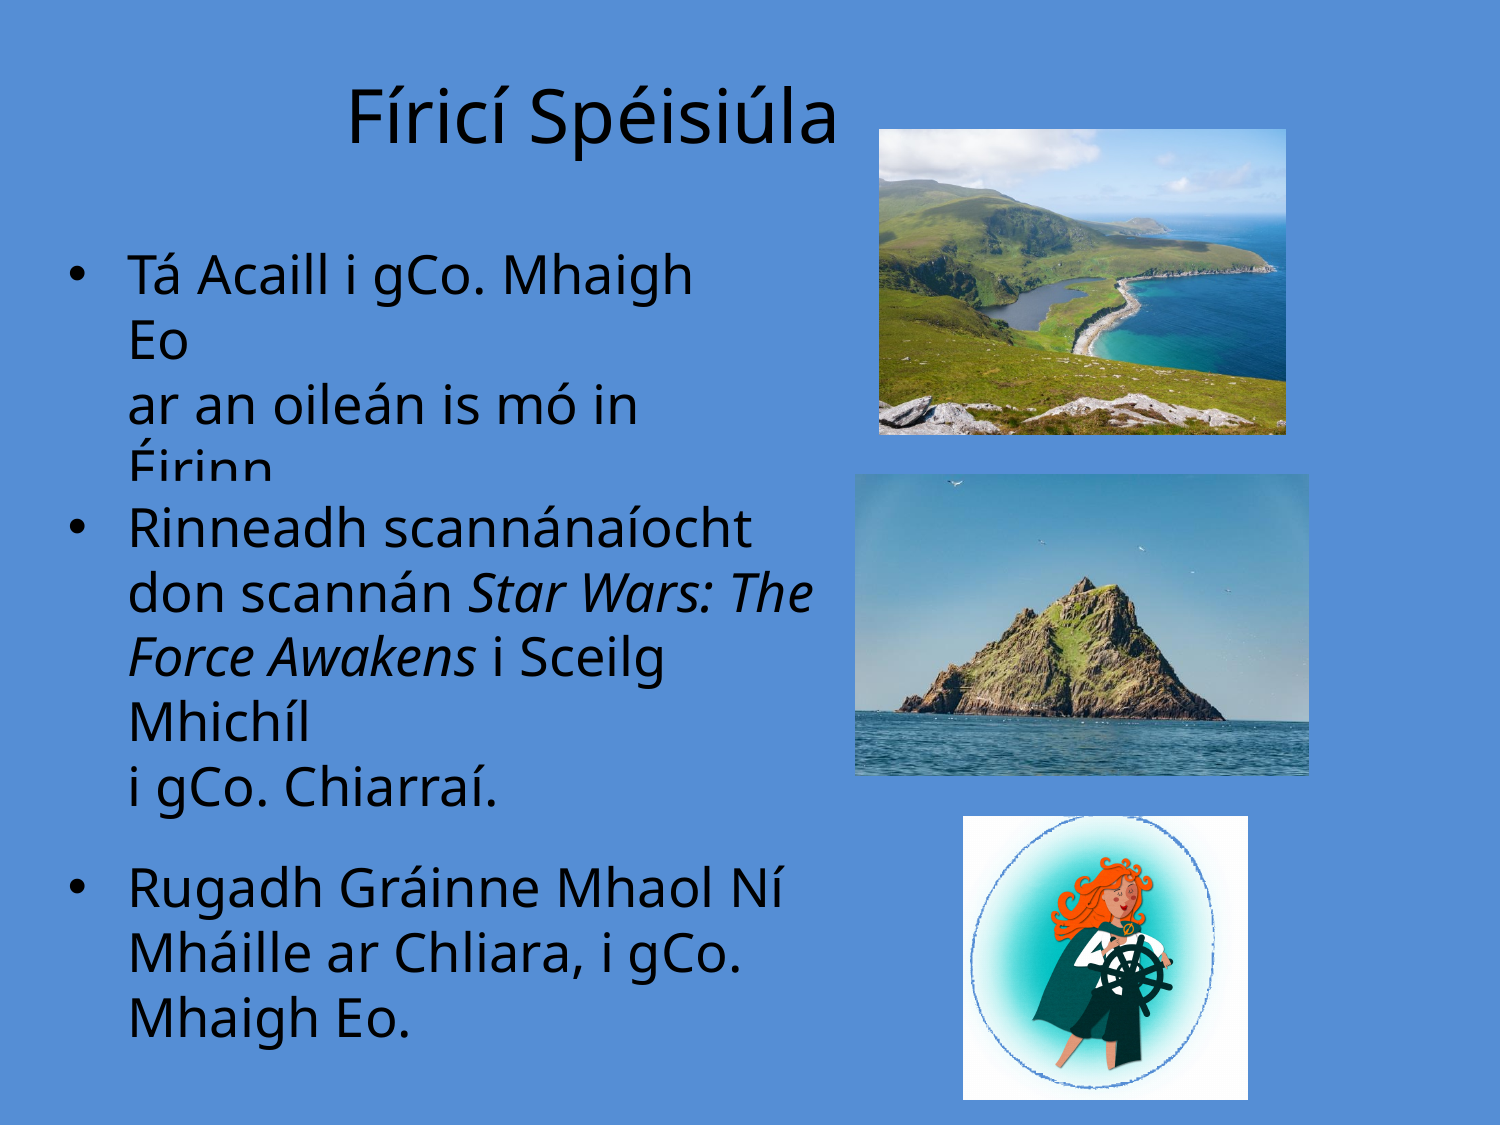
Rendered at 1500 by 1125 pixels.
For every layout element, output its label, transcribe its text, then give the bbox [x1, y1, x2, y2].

picture [963, 816, 1248, 1101]
text_box Rinneadh scannánaíocht don scannán Star Wars: The Force Awakens i Sceilg Mhichíl i gCo. Chiarraí. [53, 485, 856, 826]
text_box Bhí mainistir i Sceilg Mhichíl breis agus míle bliain ó shin. Tá cealla na manach le feiceáil ann fós. [53, 480, 849, 485]
text_box Rugadh Gráinne Mhaol Ní Mháille ar Chliara, i gCo. Mhaigh Eo. [53, 845, 834, 1056]
text_box Tá Acaill i gCo. Mhaigh Eo ar an oileán is mó in Éirinn. [53, 232, 746, 480]
picture [855, 473, 1309, 776]
picture [878, 129, 1286, 435]
text_box Fíricí Spéisiúla [330, 61, 856, 166]
